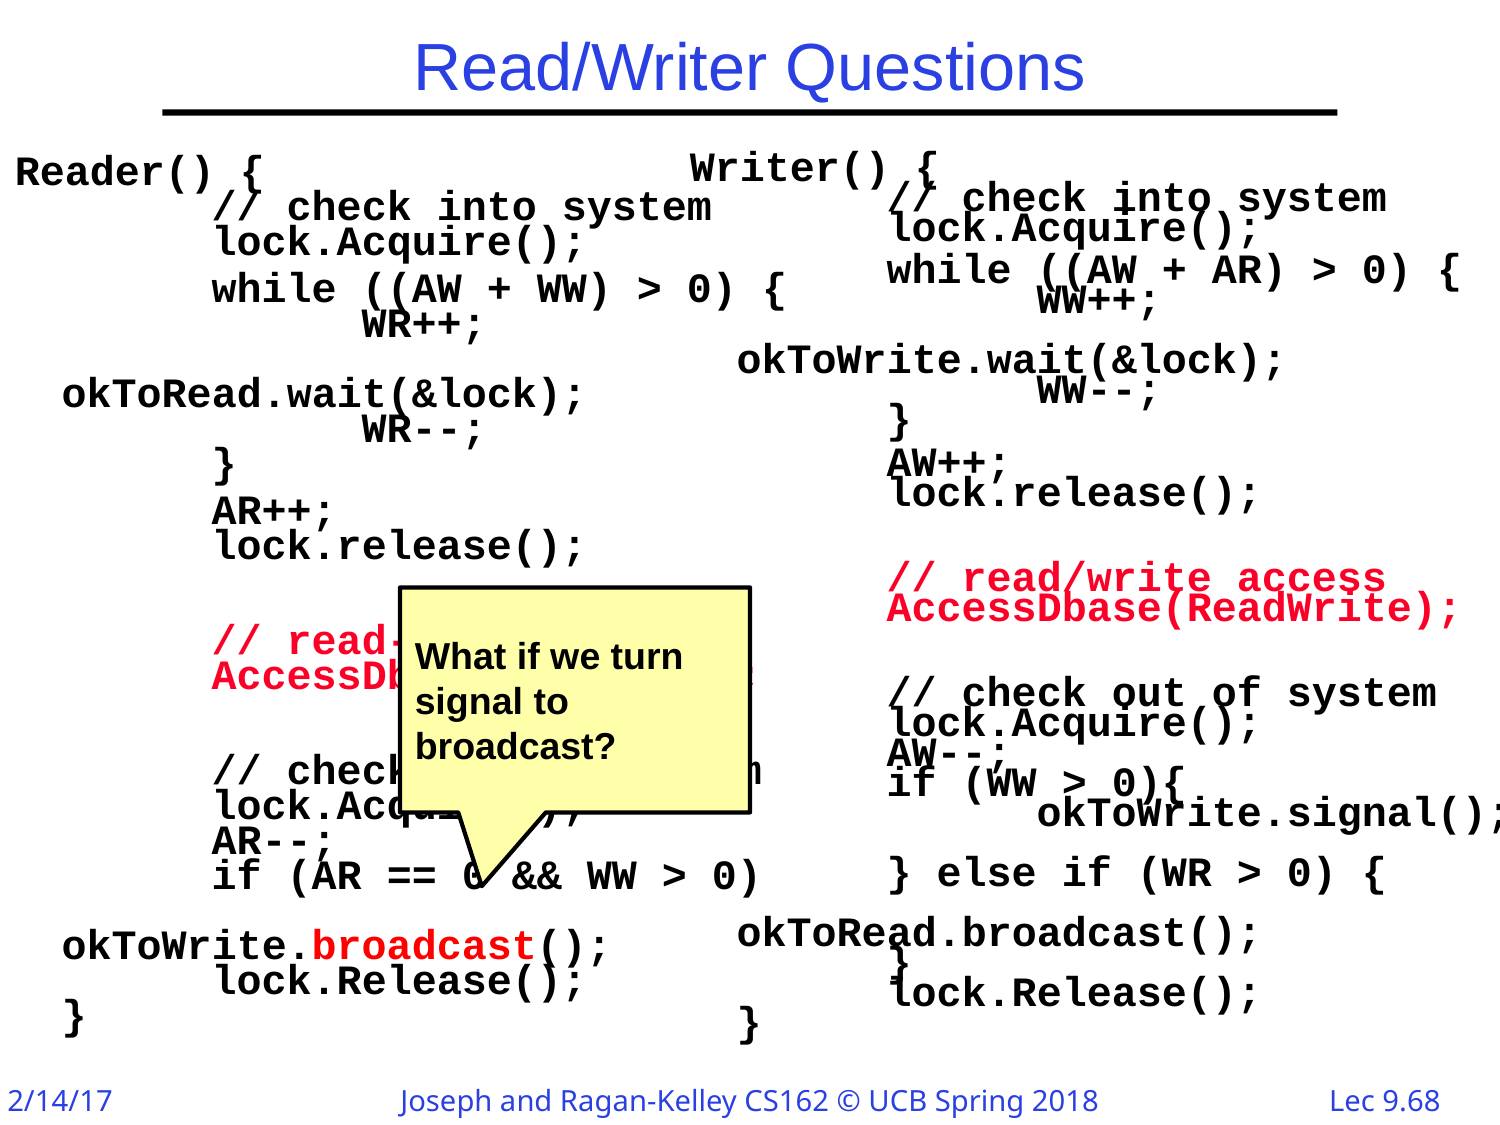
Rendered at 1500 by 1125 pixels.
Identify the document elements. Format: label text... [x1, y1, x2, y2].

list Reader() { // check into system lock.Acquire(); while ((AW + WW) > 0) { WR++; okToRead.wait(&lock); WR--; } AR++; lock.release(); // read-only access AccessDbase(ReadOnly); // check out of system lock.Acquire(); AR--; if (AR == 0 && WW > 0) okToWrite.broadcast(); lock.Release(); } [0, 149, 862, 1050]
list Writer() { // check into system lock.Acquire(); while ((AW + AR) > 0) { WW++; okToWrite.wait(&lock); WW--; } AW++; lock.release(); // read/write access AccessDbase(ReadWrite); // check out of system lock.Acquire(); AW--; if (WW > 0){ okToWrite.signal(); } else if (WR > 0) { okToRead.broadcast(); } lock.Release(); } [675, 149, 1500, 988]
title Read/Writer Questions [162, 24, 1338, 113]
text_box What if we turn signal to broadcast? [399, 587, 751, 887]
